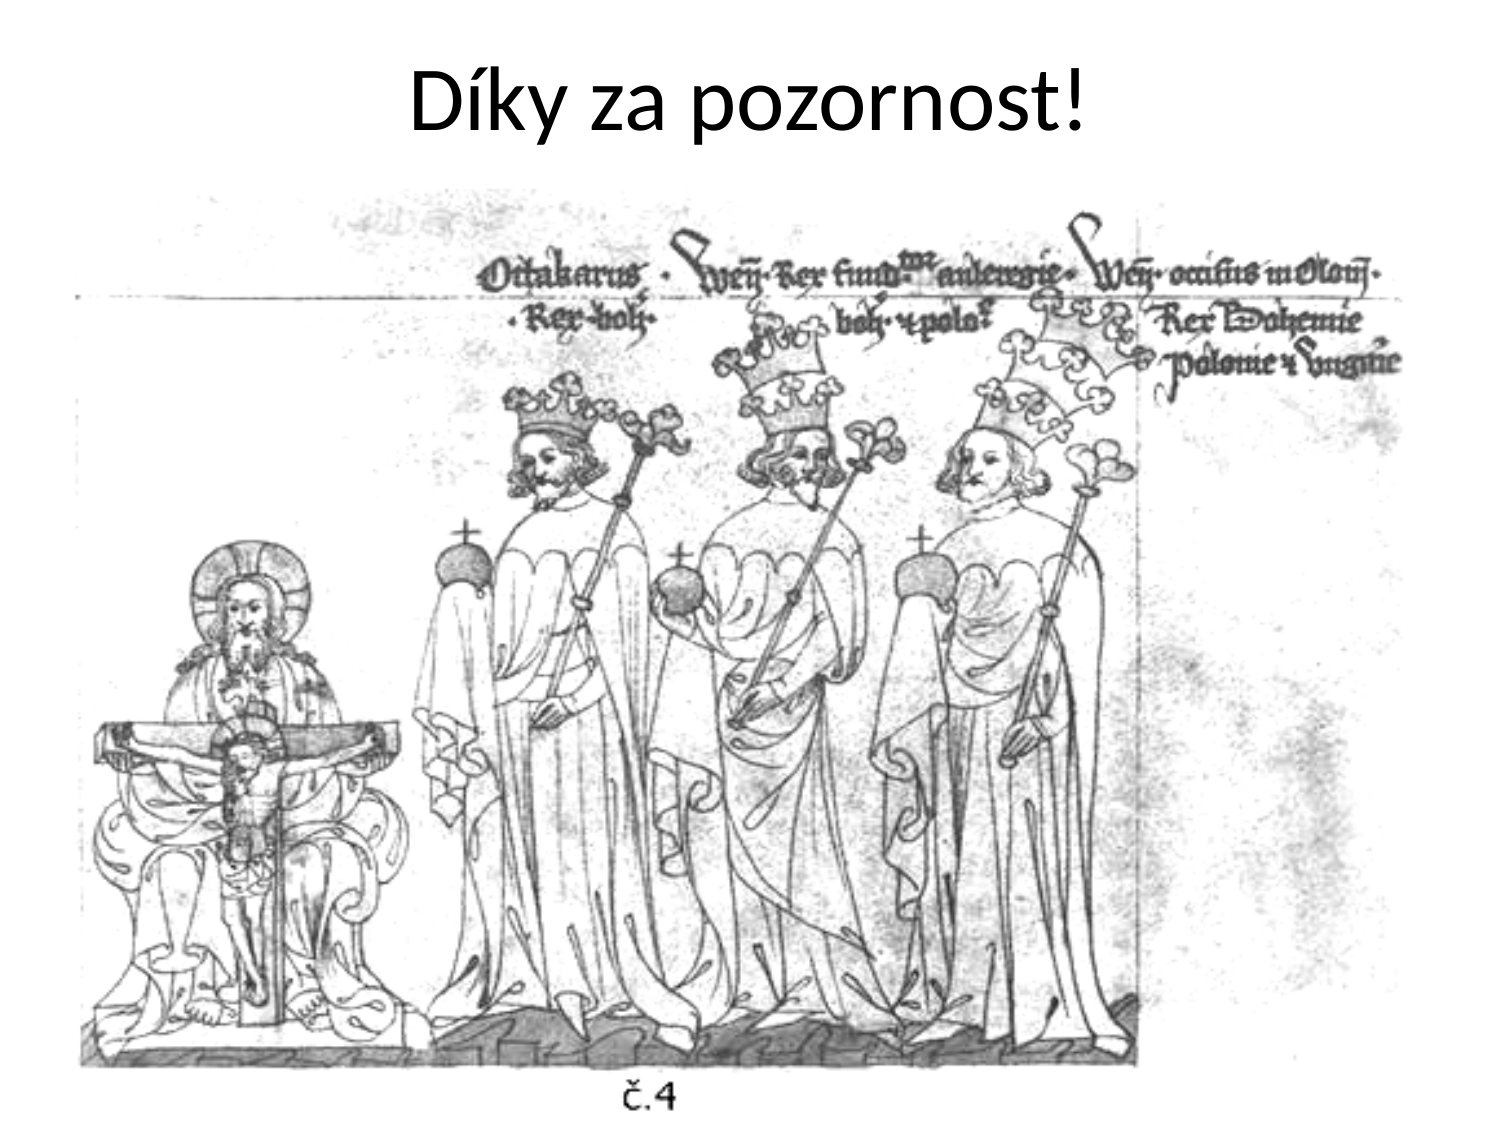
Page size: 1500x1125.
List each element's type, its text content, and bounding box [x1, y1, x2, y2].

title Díky za pozornost! [75, 0, 1425, 150]
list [34, 152, 1447, 1119]
